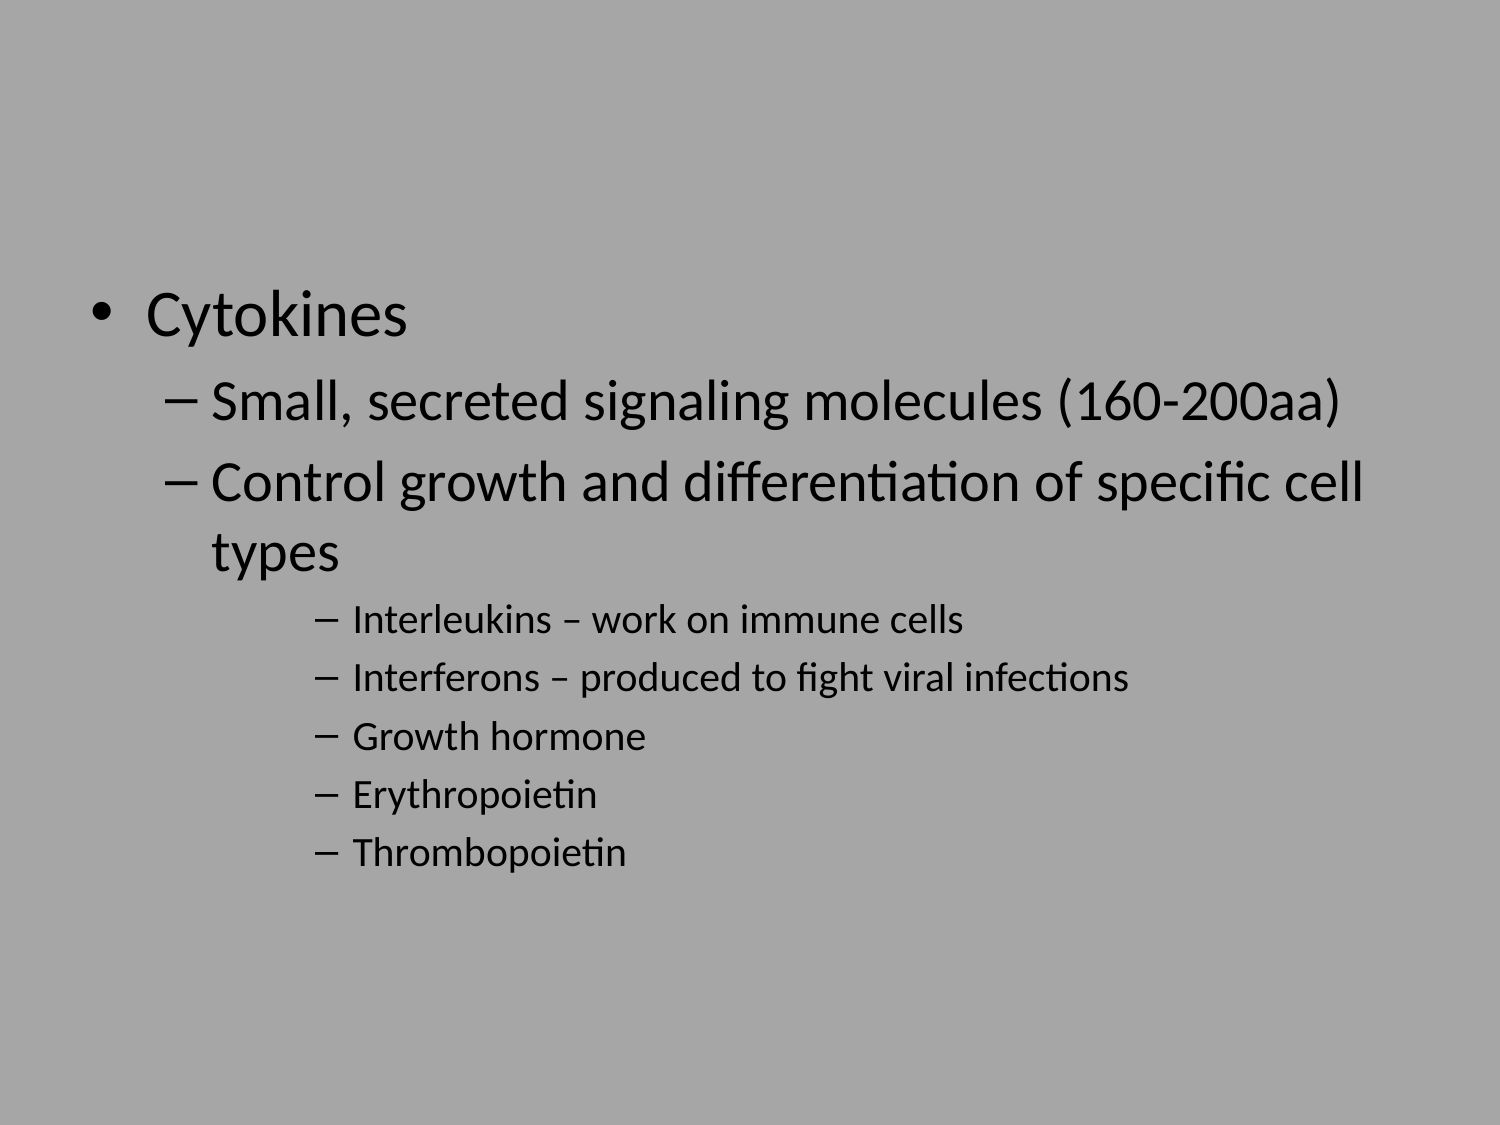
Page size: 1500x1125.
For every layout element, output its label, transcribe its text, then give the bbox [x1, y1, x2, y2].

list Cytokines Small, secreted signaling molecules (160-200aa) Control growth and differentiation of specific cell types Interleukins – work on immune cells Interferons – produced to fight viral infections Growth hormone Erythropoietin Thrombopoietin [75, 262, 1425, 1005]
